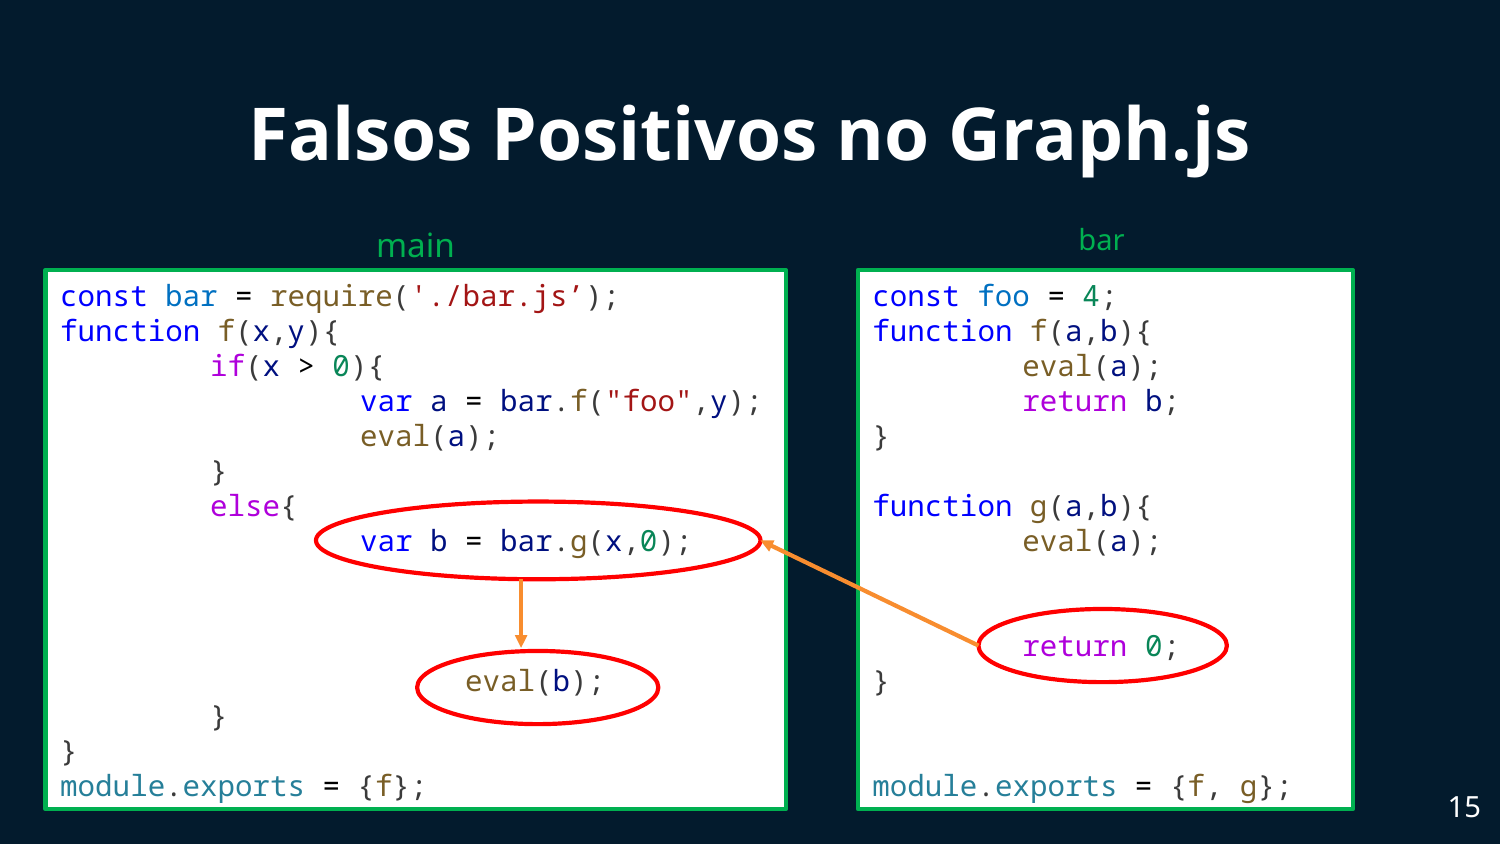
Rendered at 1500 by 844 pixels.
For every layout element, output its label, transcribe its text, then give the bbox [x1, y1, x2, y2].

title Falsos Positivos no Graph.js [118, 72, 1382, 167]
text_box bar [978, 213, 1233, 264]
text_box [760, 540, 979, 646]
text_box 15 [1432, 781, 1500, 836]
text_box [313, 499, 763, 582]
text_box const foo = 4; function f(a,b){ eval(a); return b; } function g(a,b){ eval(a); return 0; } module.exports = {f, g}; [857, 270, 1353, 810]
text_box main [288, 217, 543, 270]
text_box const bar = require('./bar.js’); function f(x,y){ if(x > 0){ var a = bar.f("foo",y); eval(a); } else{ var b = bar.g(x,0); eval(b); } } module.exports = {f}; [45, 270, 786, 810]
text_box [979, 606, 1229, 685]
text_box [415, 648, 661, 727]
